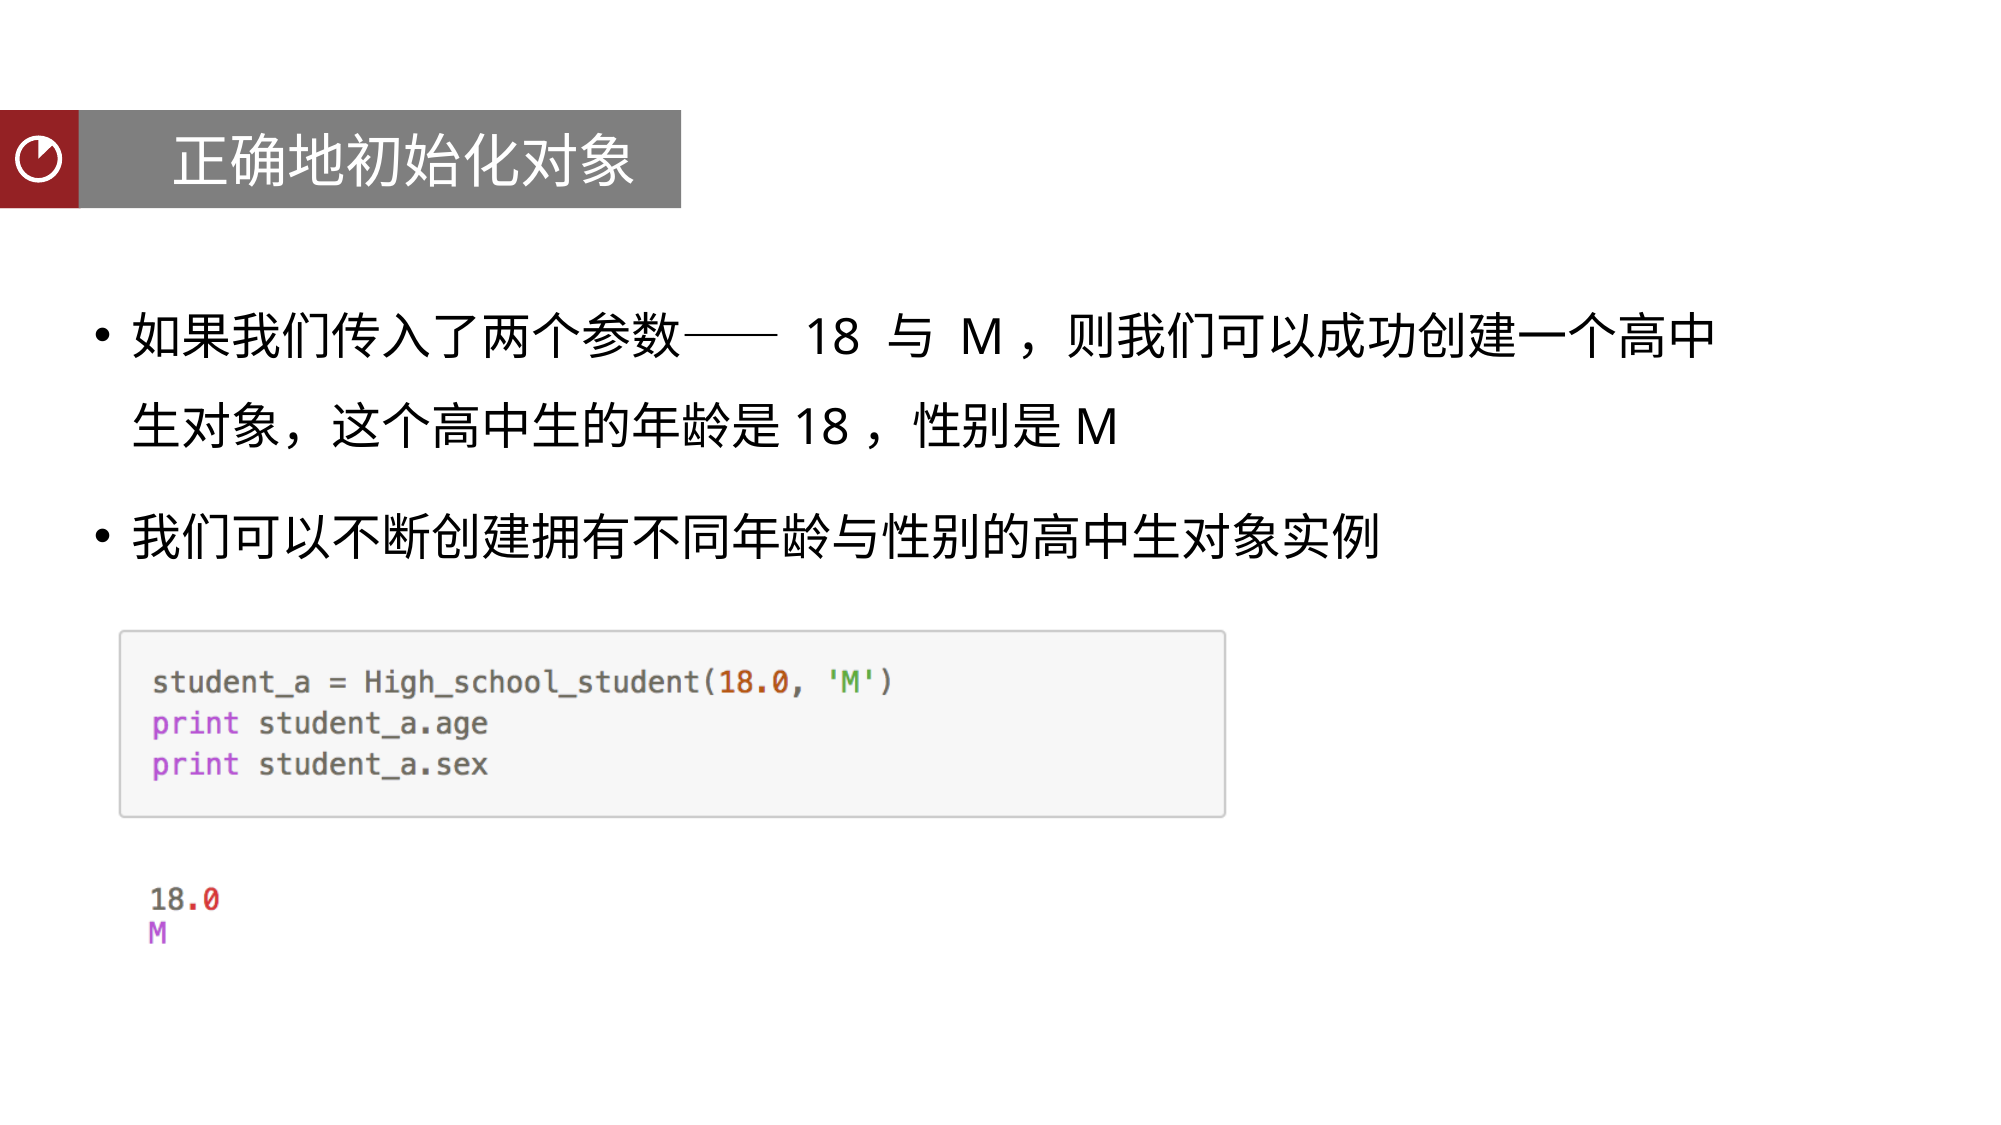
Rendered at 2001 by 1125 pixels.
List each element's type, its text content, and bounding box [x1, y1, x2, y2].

list 如果我们传入了两个参数—— 18 与 M，则我们可以成功创建一个高中生对象，这个高中生的年龄是18，性别是M 我们可以不断创建拥有不同年龄与性别的高中生对象实例 [78, 267, 1756, 953]
text_box [15, 135, 63, 183]
picture [102, 613, 1260, 951]
text_box [0, 109, 78, 209]
text_box [78, 109, 682, 209]
text_box 正确地初始化对象 [156, 116, 776, 202]
